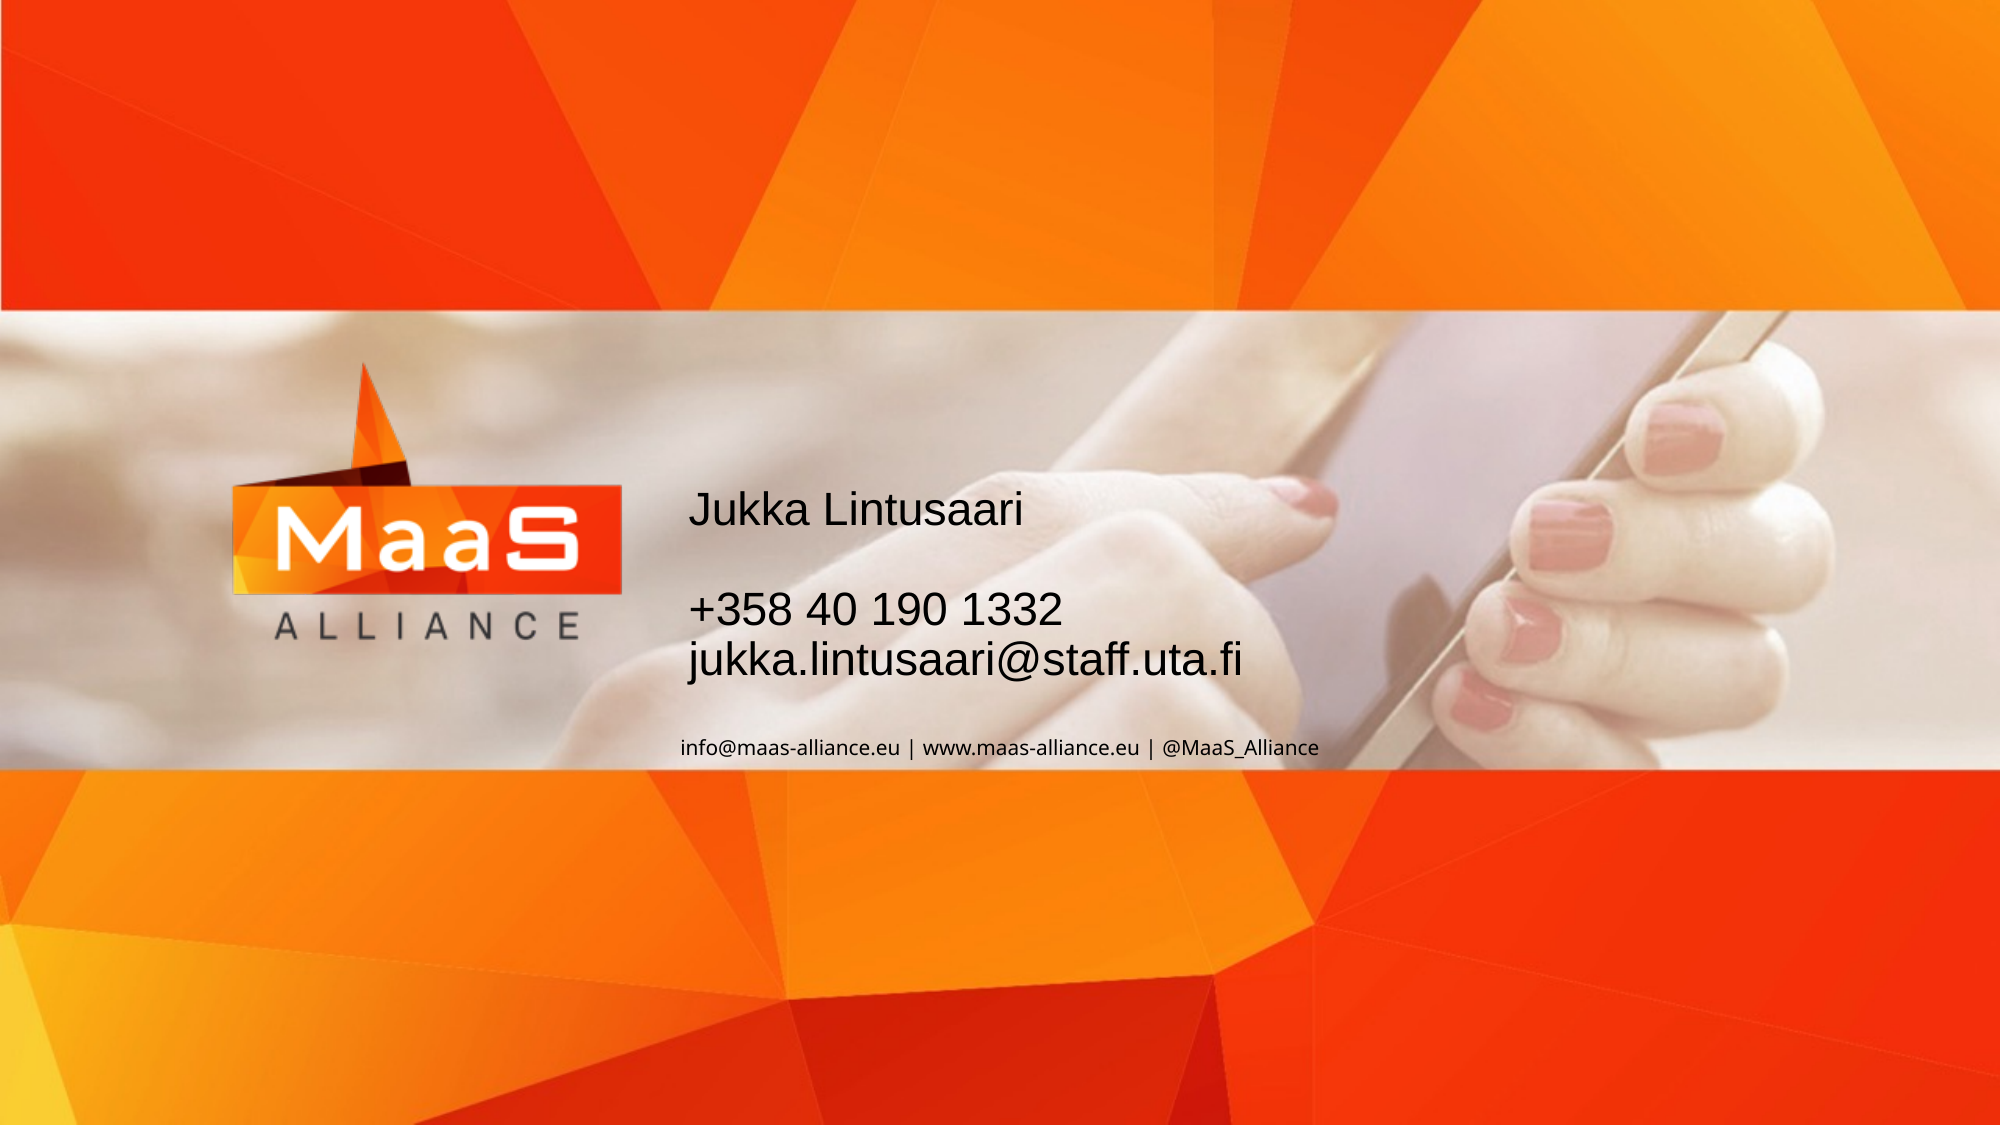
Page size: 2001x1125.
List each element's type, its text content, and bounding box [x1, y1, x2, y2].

text_box Jukka Lintusaari +358 40 190 1332 jukka.lintusaari@staff.uta.fi [673, 477, 1854, 695]
picture [0, 0, 2000, 1125]
